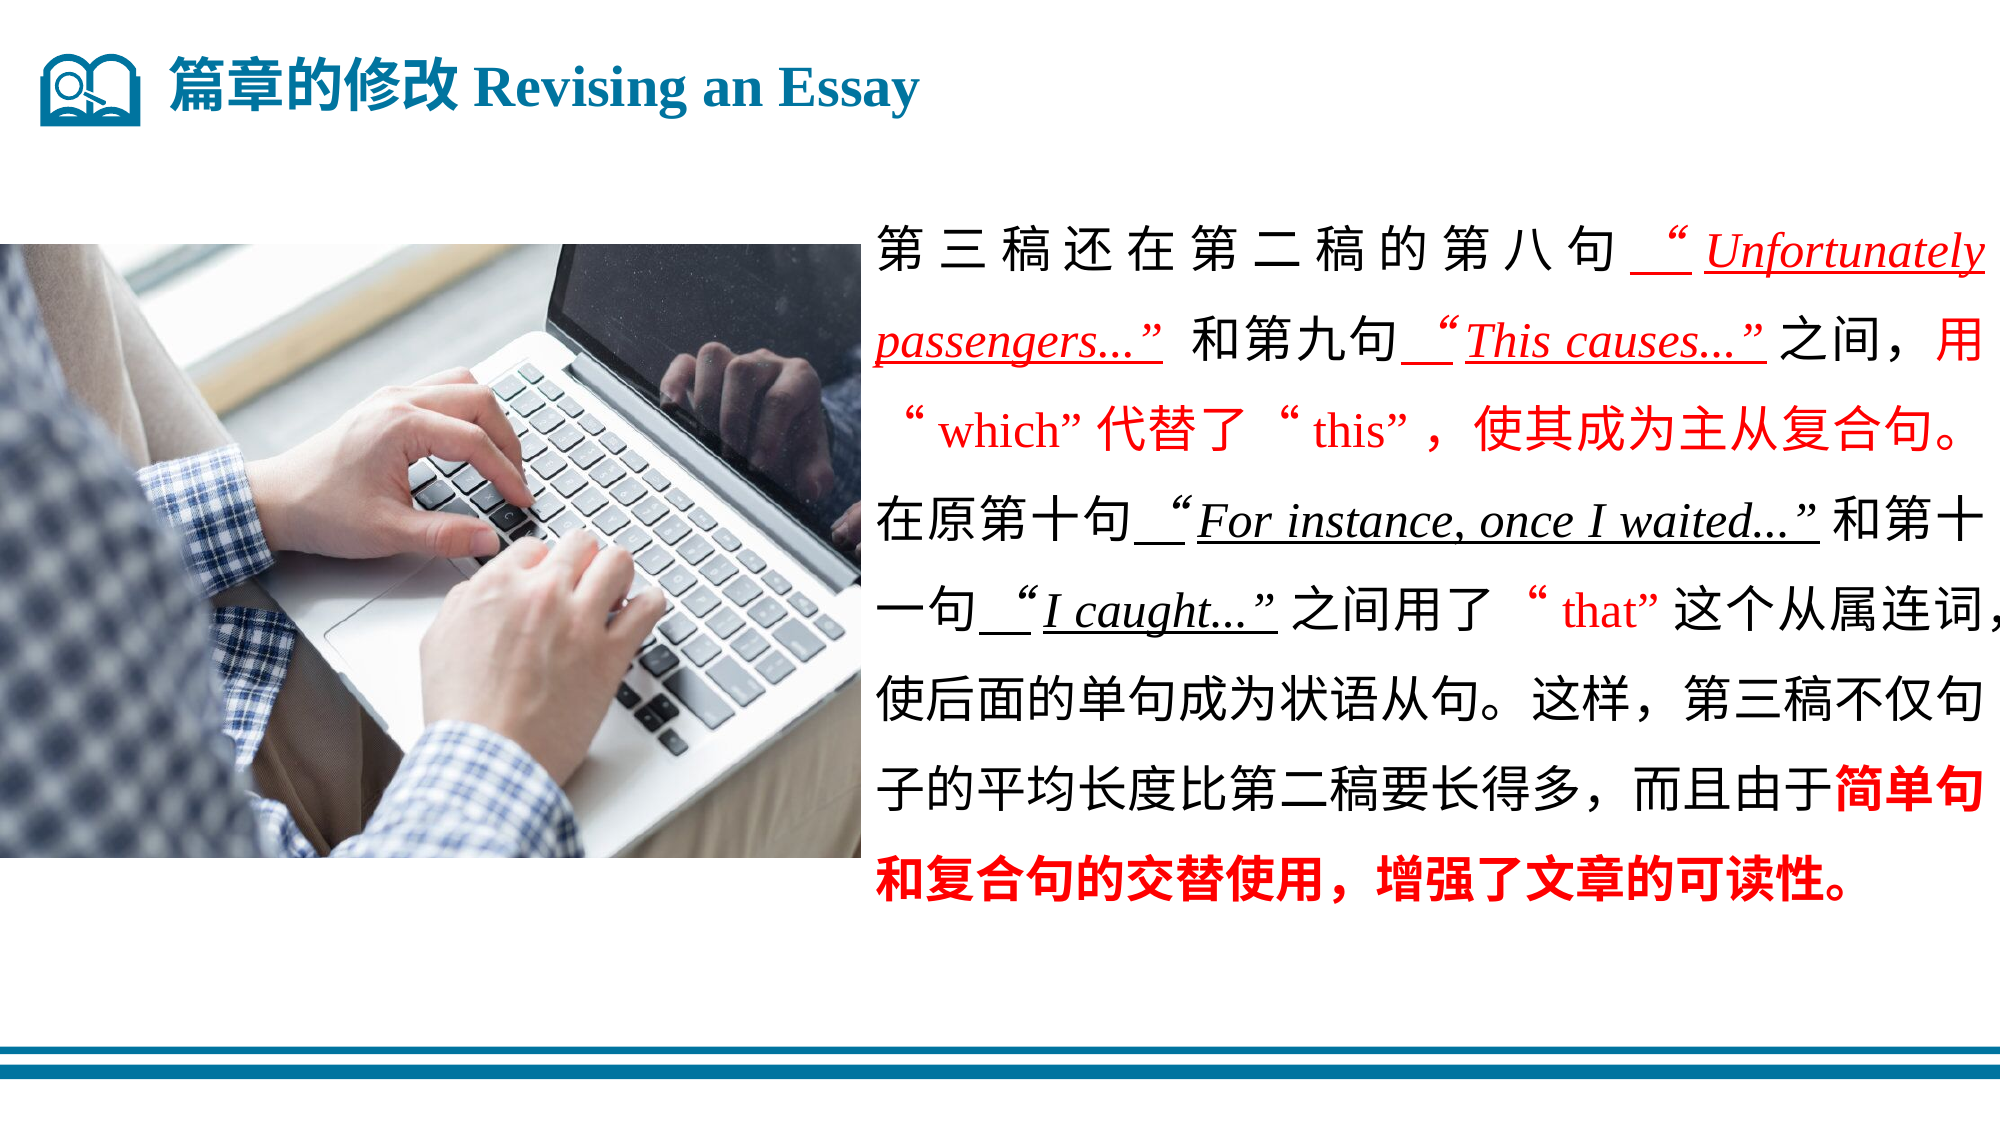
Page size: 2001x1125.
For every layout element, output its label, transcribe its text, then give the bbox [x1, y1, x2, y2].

list 篇章的修改Revising an Essay [153, 30, 1210, 138]
picture [0, 244, 861, 858]
text_box 第三稿还在第二稿的第八句“Unfortunately passengers...” 和第九句“This causes...”之间，用“which”代替了“this”，使其成为主从复合句。在原第十句“For instance, once I waited...”和第十一句“I caught...”之间用了“that”这个从属连词，使后面的单句成为状语从句。这样，第三稿不仅句子的平均长度比第二稿要长得多，而且由于简单句和复合句的交替使用，增强了文章的可读性。 [860, 180, 2000, 916]
